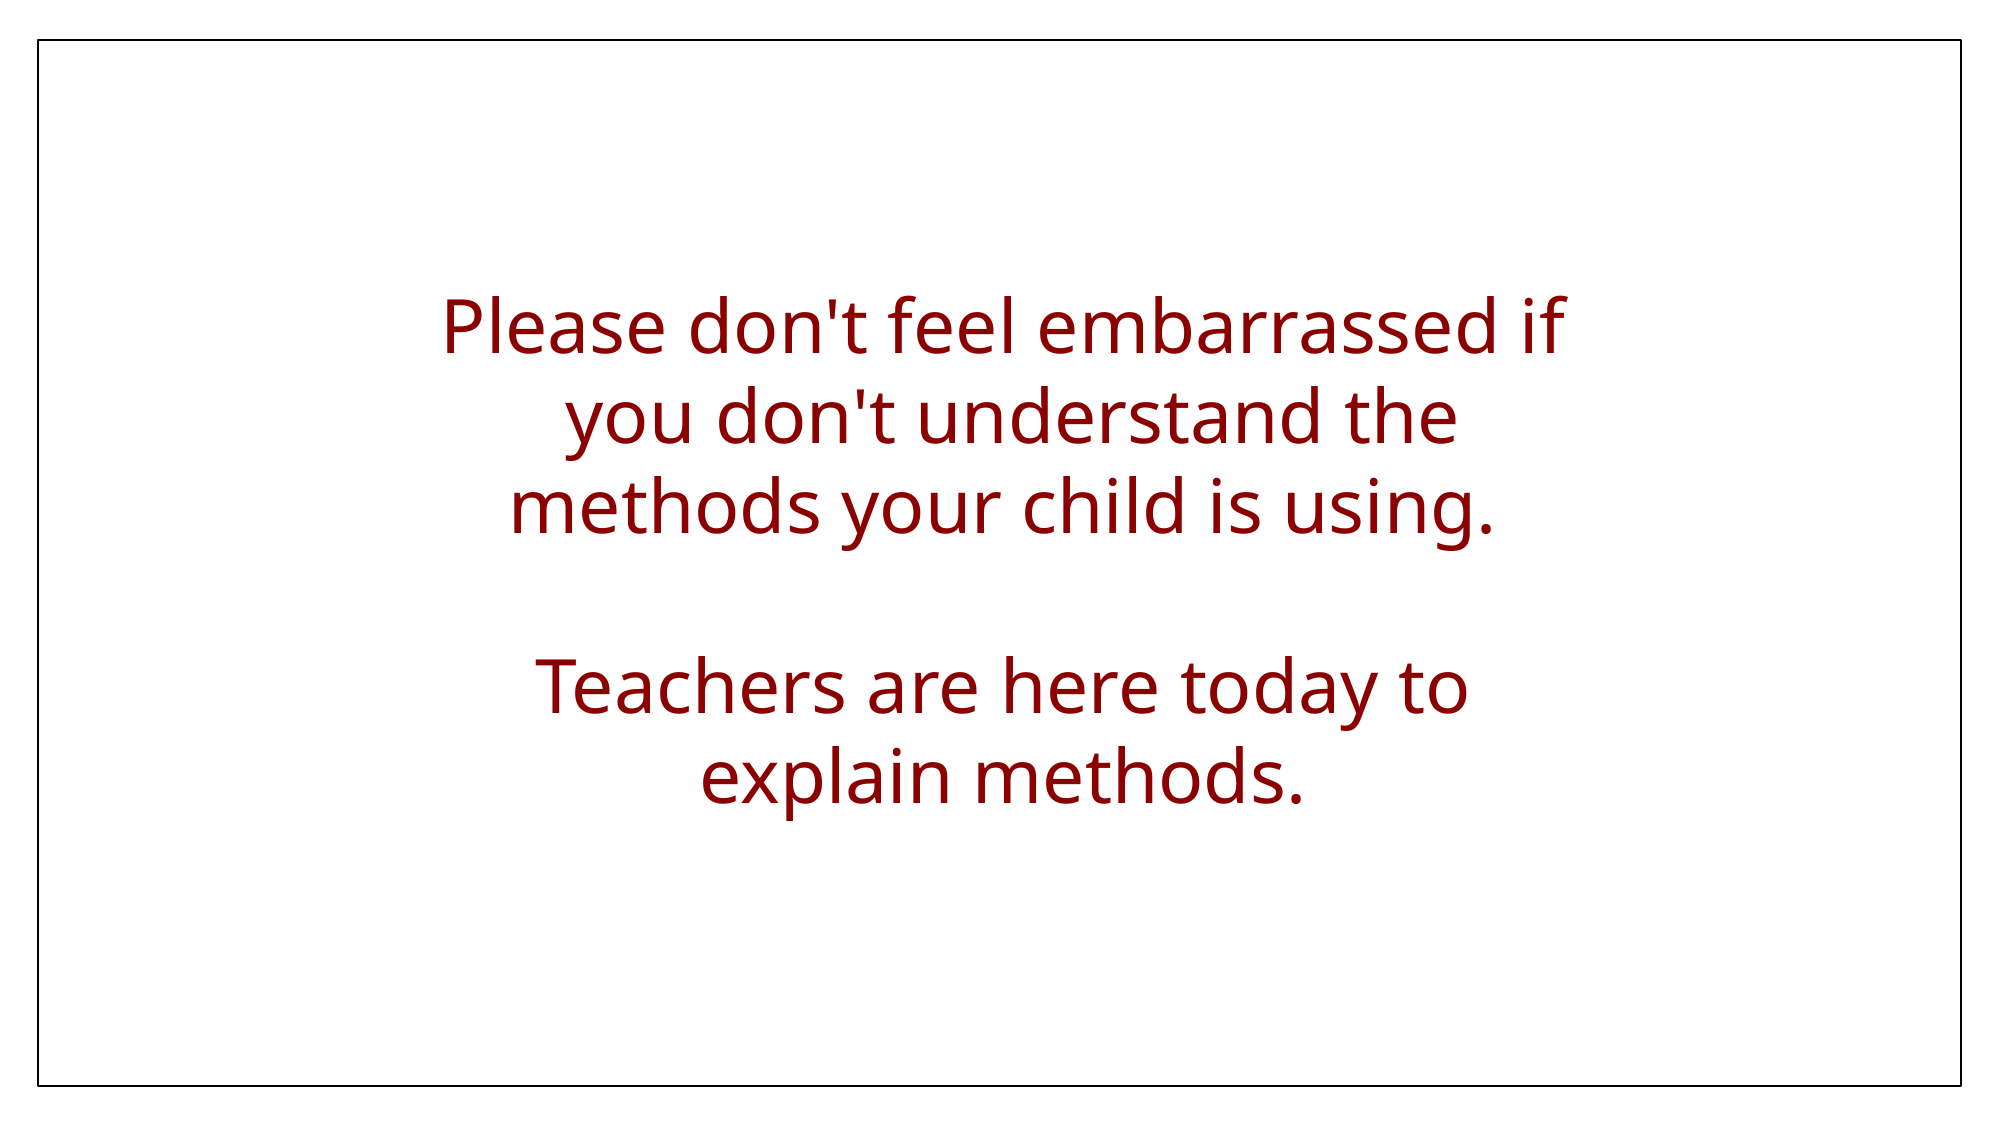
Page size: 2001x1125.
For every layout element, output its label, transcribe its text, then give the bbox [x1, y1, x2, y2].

text_box Please don't feel embarrassed if you don't understand the methods your child is using. Teachers are here today to explain methods. [407, 271, 1599, 826]
